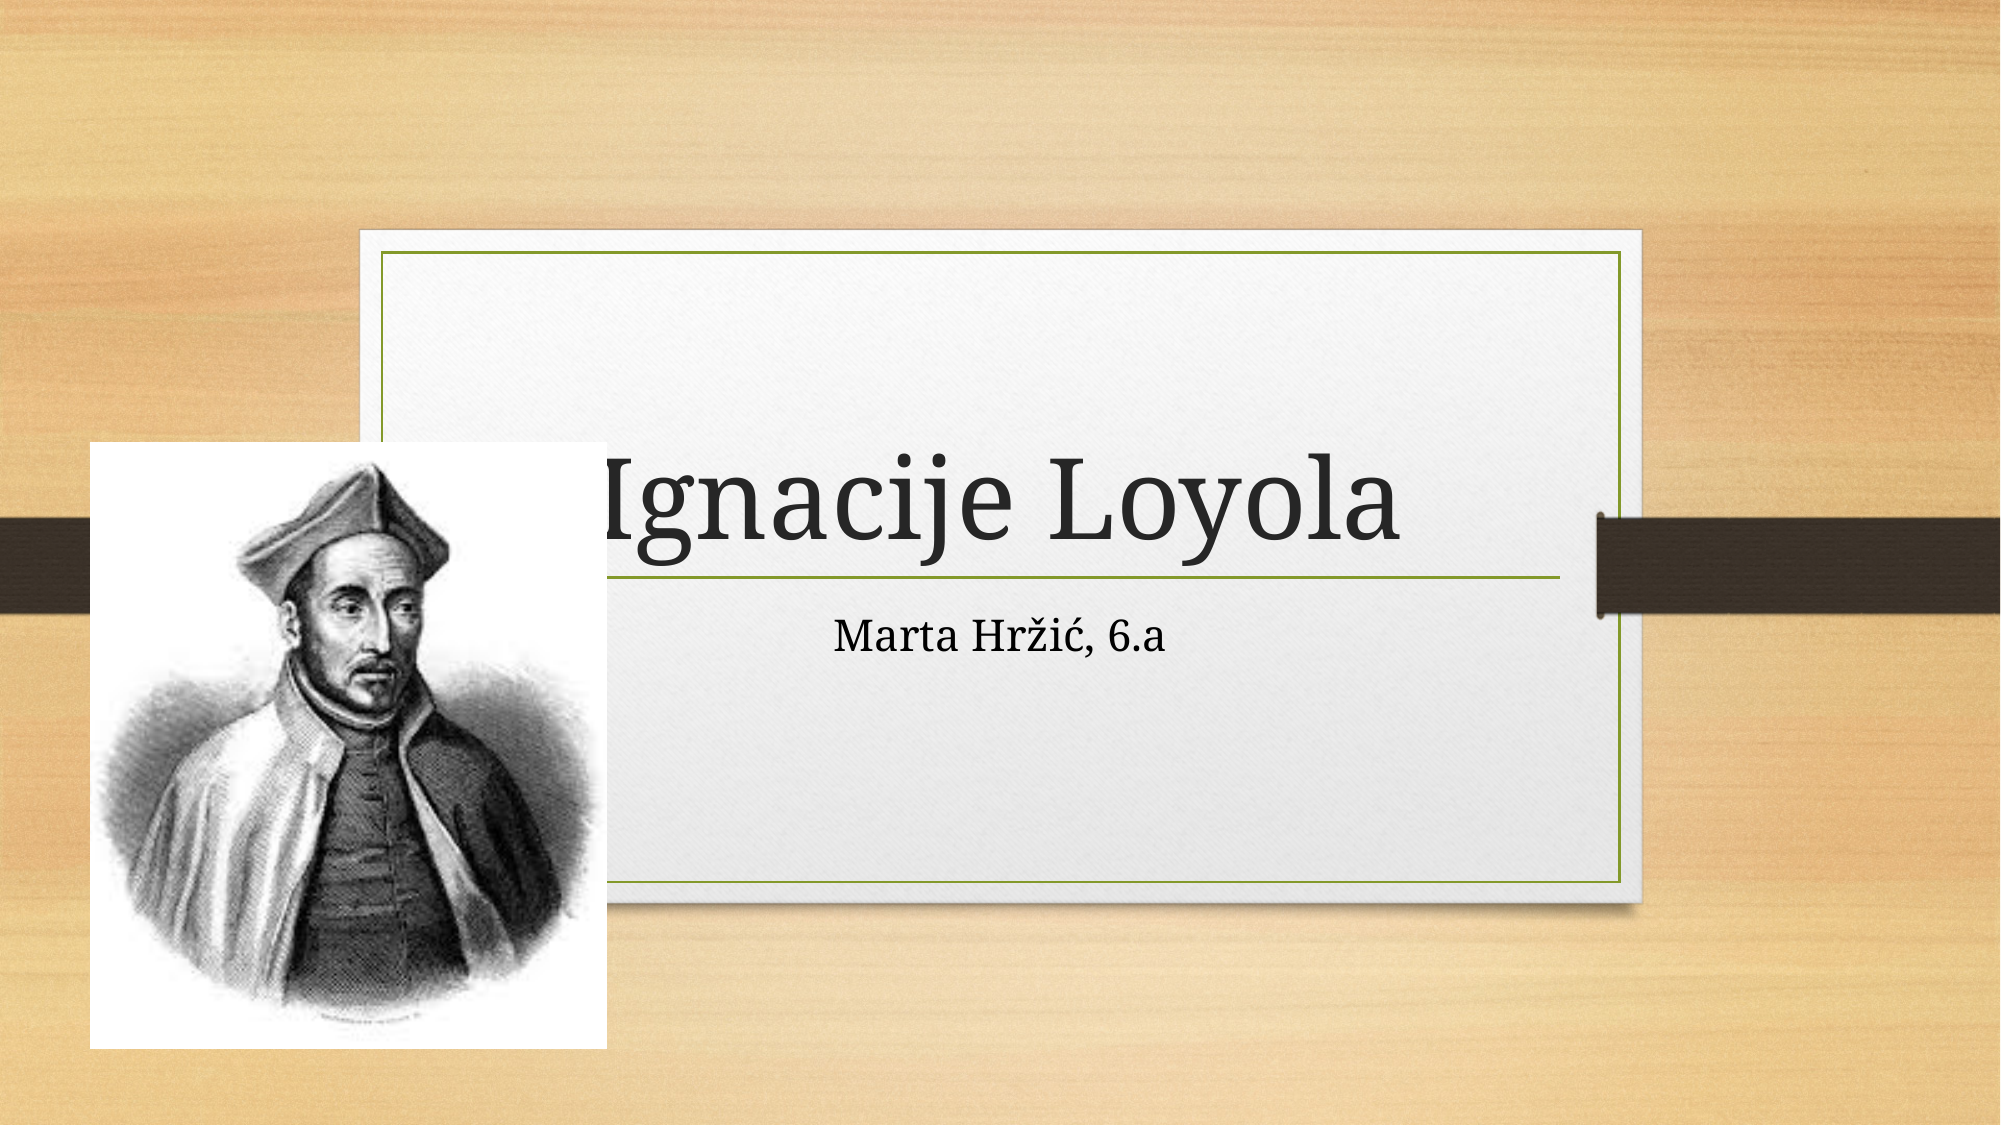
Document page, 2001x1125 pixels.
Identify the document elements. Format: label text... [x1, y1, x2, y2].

subtitle Marta Hržić, 6.a [608, 600, 1560, 817]
picture [0, 0, 2001, 1125]
title Ignacije Loyola [249, 178, 1750, 570]
